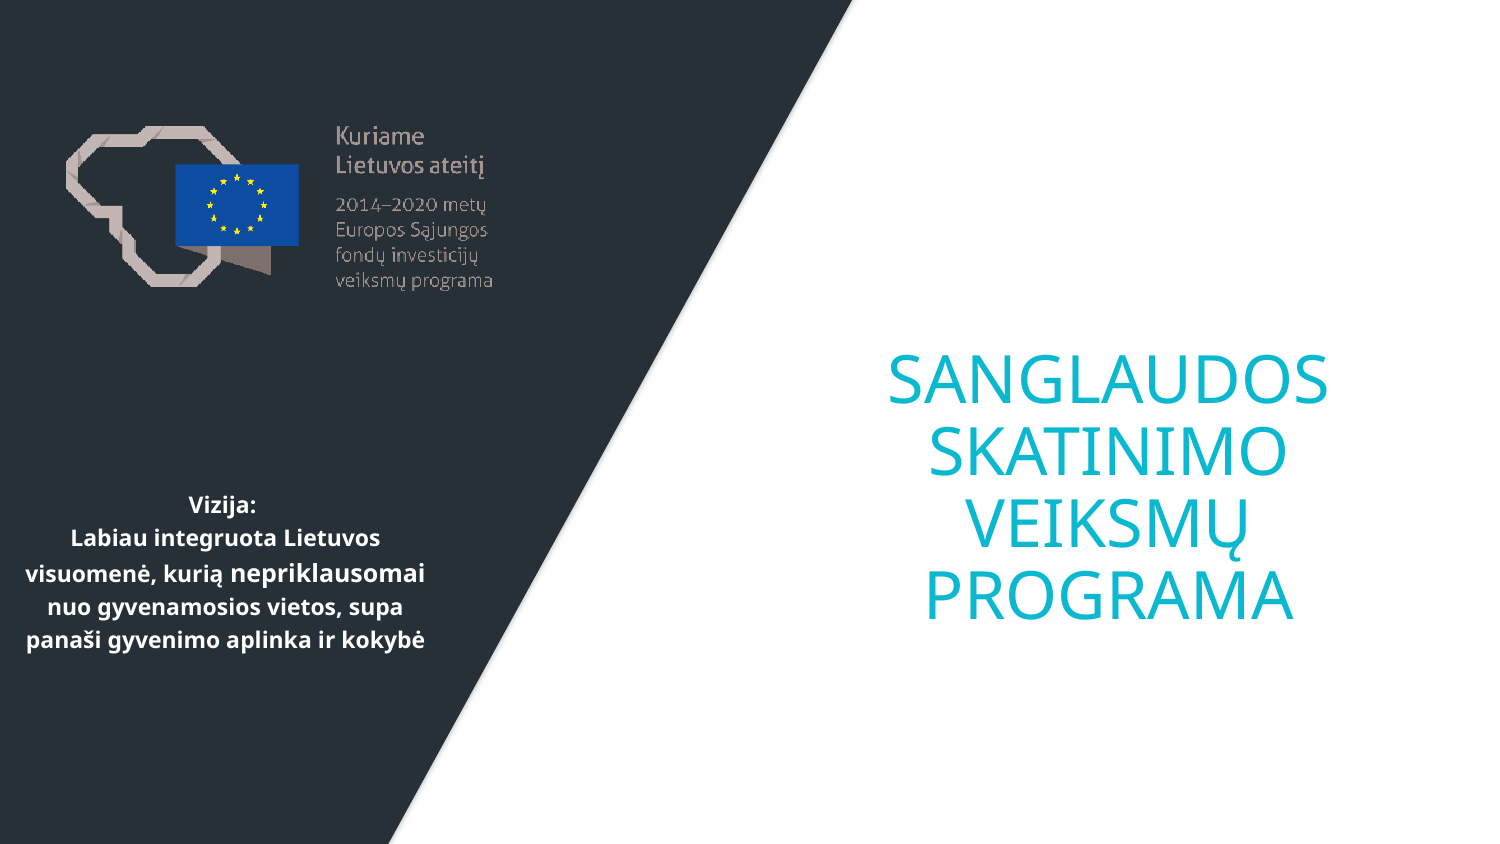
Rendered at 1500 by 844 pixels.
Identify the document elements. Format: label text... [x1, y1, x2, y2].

text_box [0, 0, 853, 844]
picture [65, 126, 492, 292]
title Sanglaudos skatinimo veiksmų programa [818, 420, 1400, 561]
text_box Vizija: Labiau integruota Lietuvos visuomenė, kurią nepriklausomai nuo gyvenamosios vietos, supa panaši gyvenimo aplinka ir kokybė [0, 478, 452, 689]
